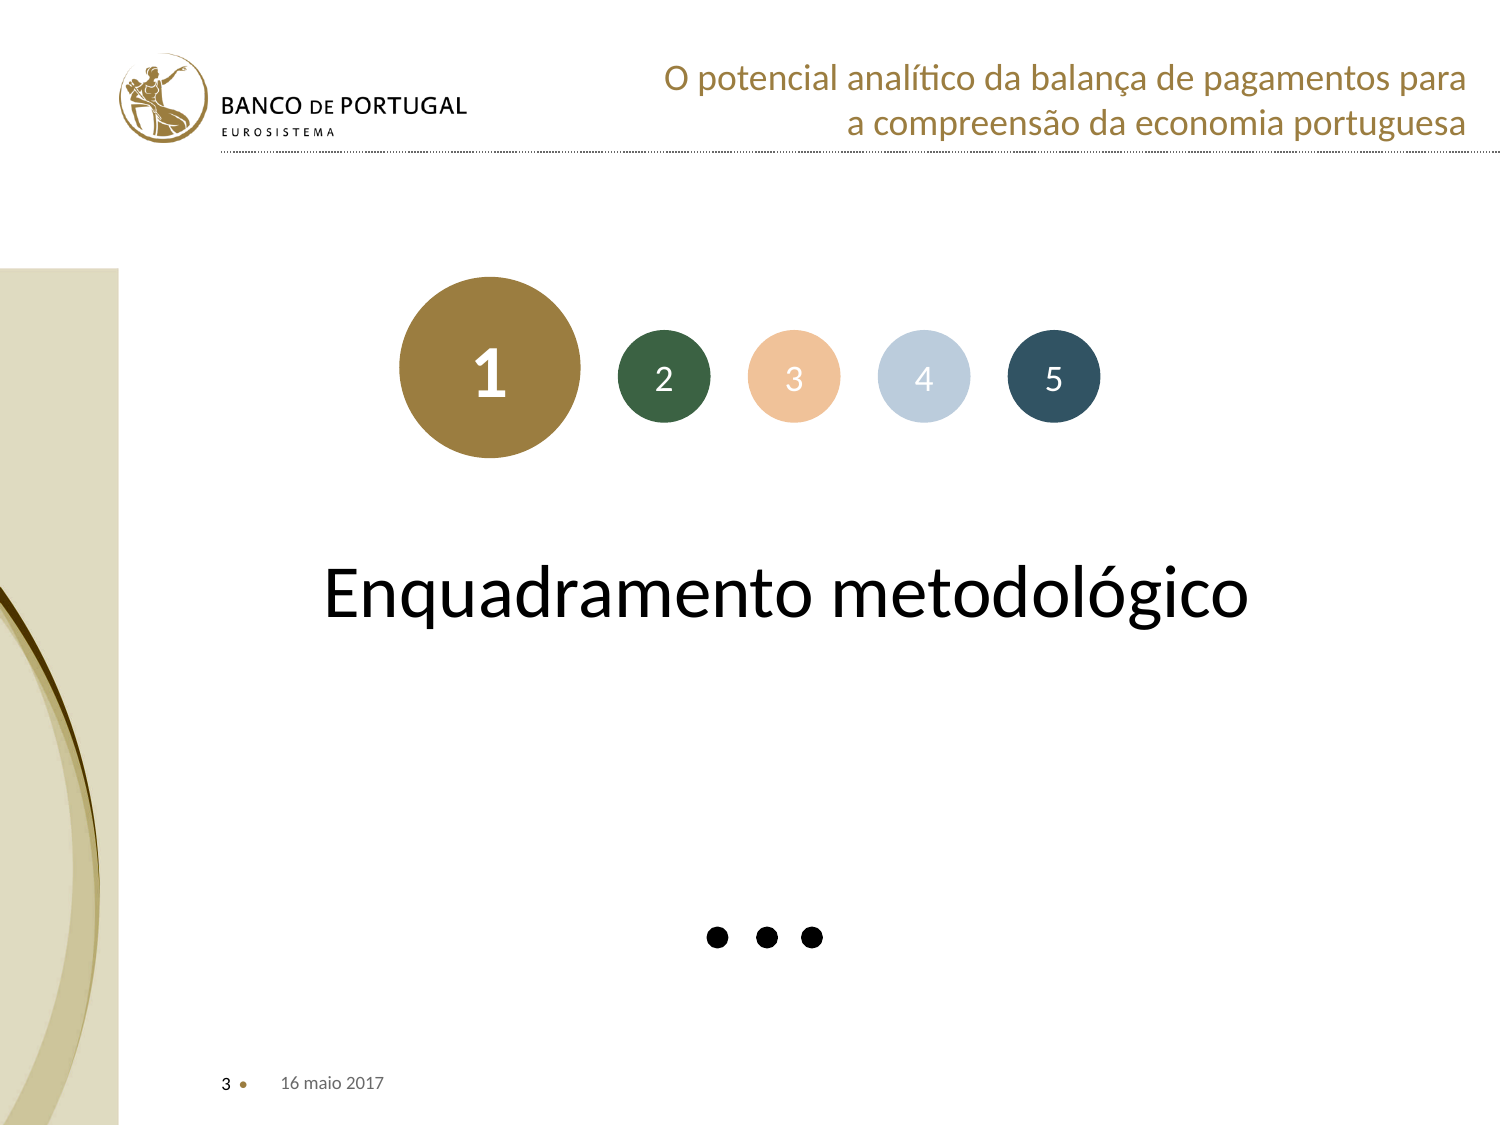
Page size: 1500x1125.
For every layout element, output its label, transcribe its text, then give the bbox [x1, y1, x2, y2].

text_box 1 [399, 276, 581, 459]
picture [0, 268, 119, 1125]
text_box [756, 926, 778, 949]
picture [119, 53, 467, 143]
text_box 4 [877, 329, 971, 423]
text_box 5 [1007, 329, 1101, 423]
text_box Enquadramento metodológico [308, 534, 1266, 640]
text_box [801, 926, 823, 949]
text_box 3 [747, 329, 841, 423]
text_box 2 [617, 329, 711, 423]
text_box [706, 926, 729, 949]
